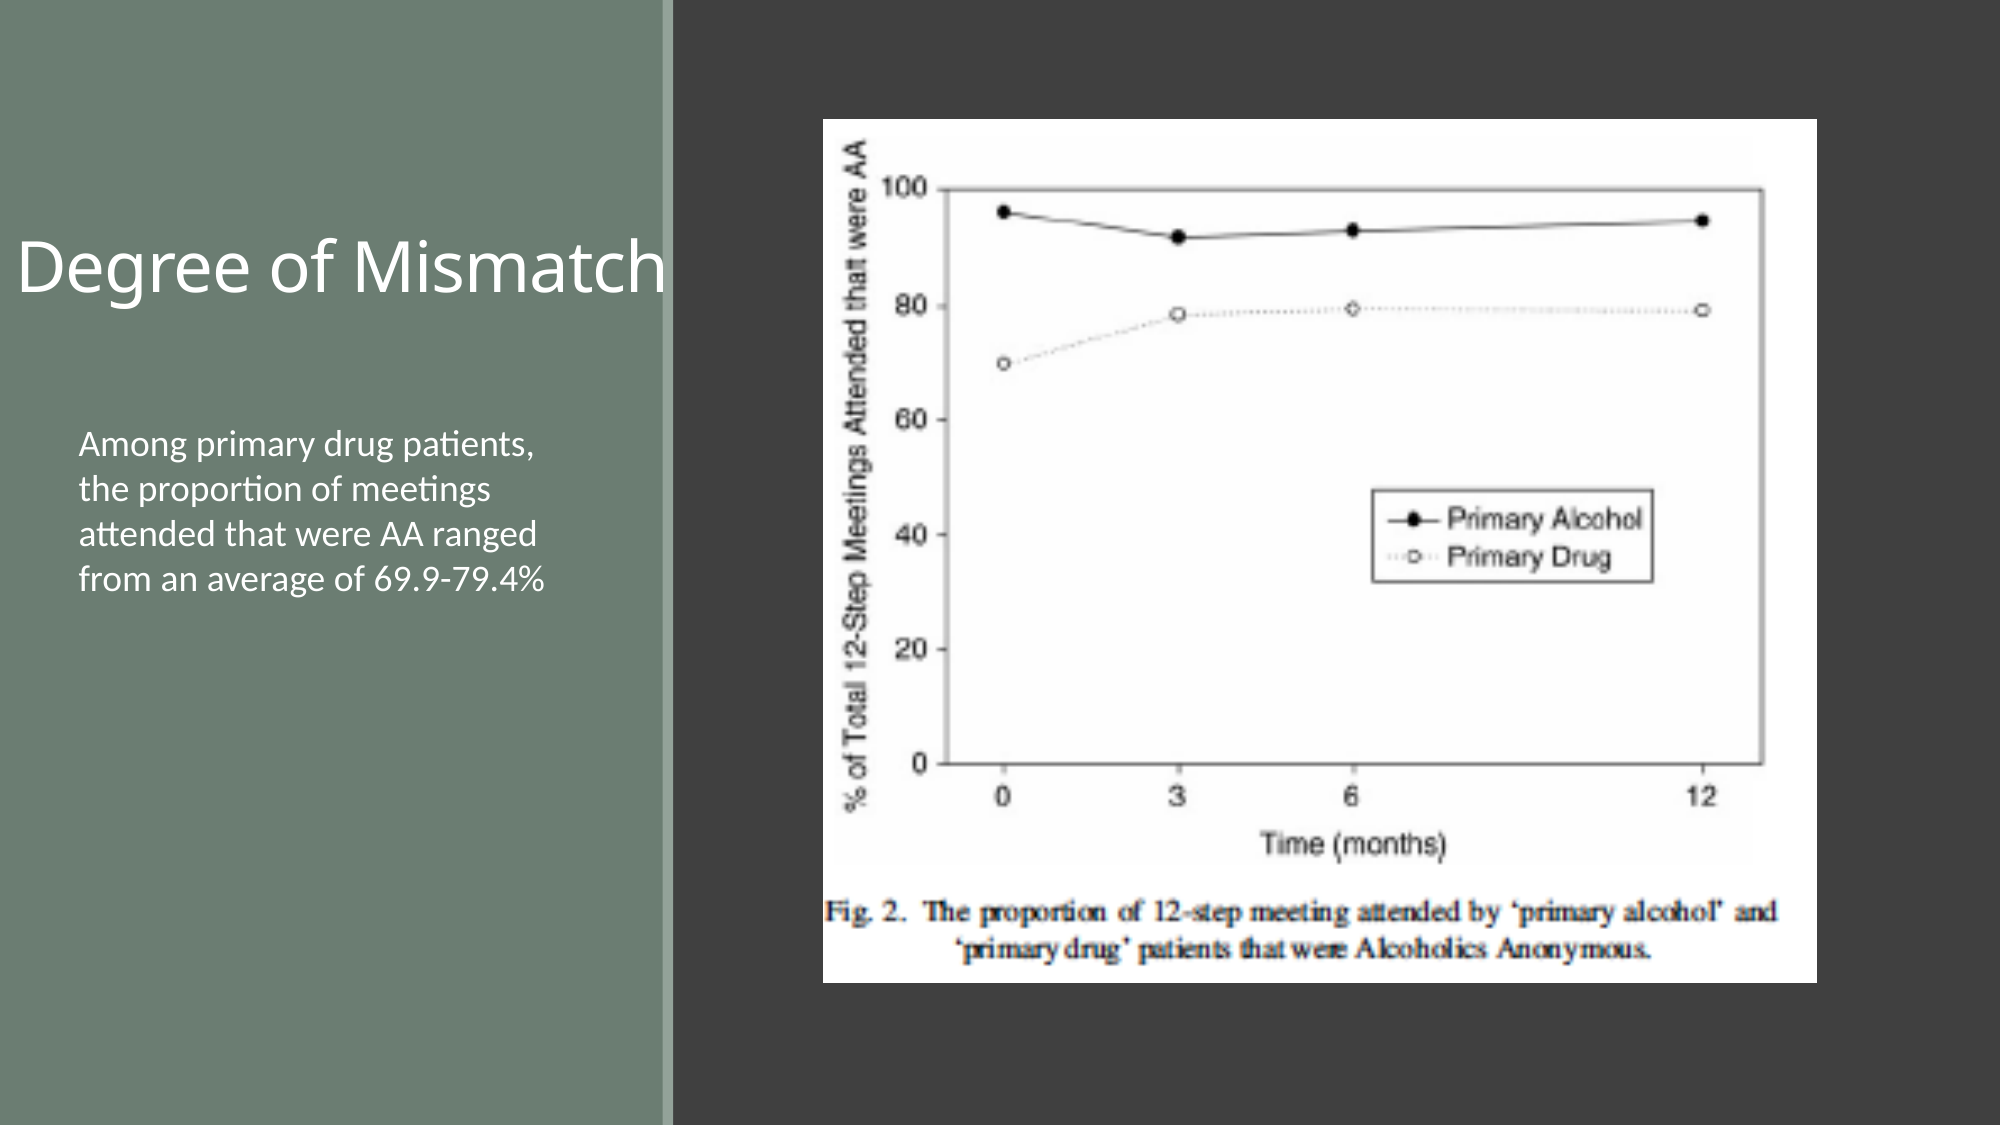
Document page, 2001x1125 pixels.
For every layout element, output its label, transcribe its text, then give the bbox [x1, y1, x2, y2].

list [786, 119, 1853, 983]
title Degree of Mismatch [0, 97, 697, 315]
text_box Among primary drug patients, the proportion of meetings attended that were AA ranged from an average of 69.9-79.4% [63, 411, 608, 607]
